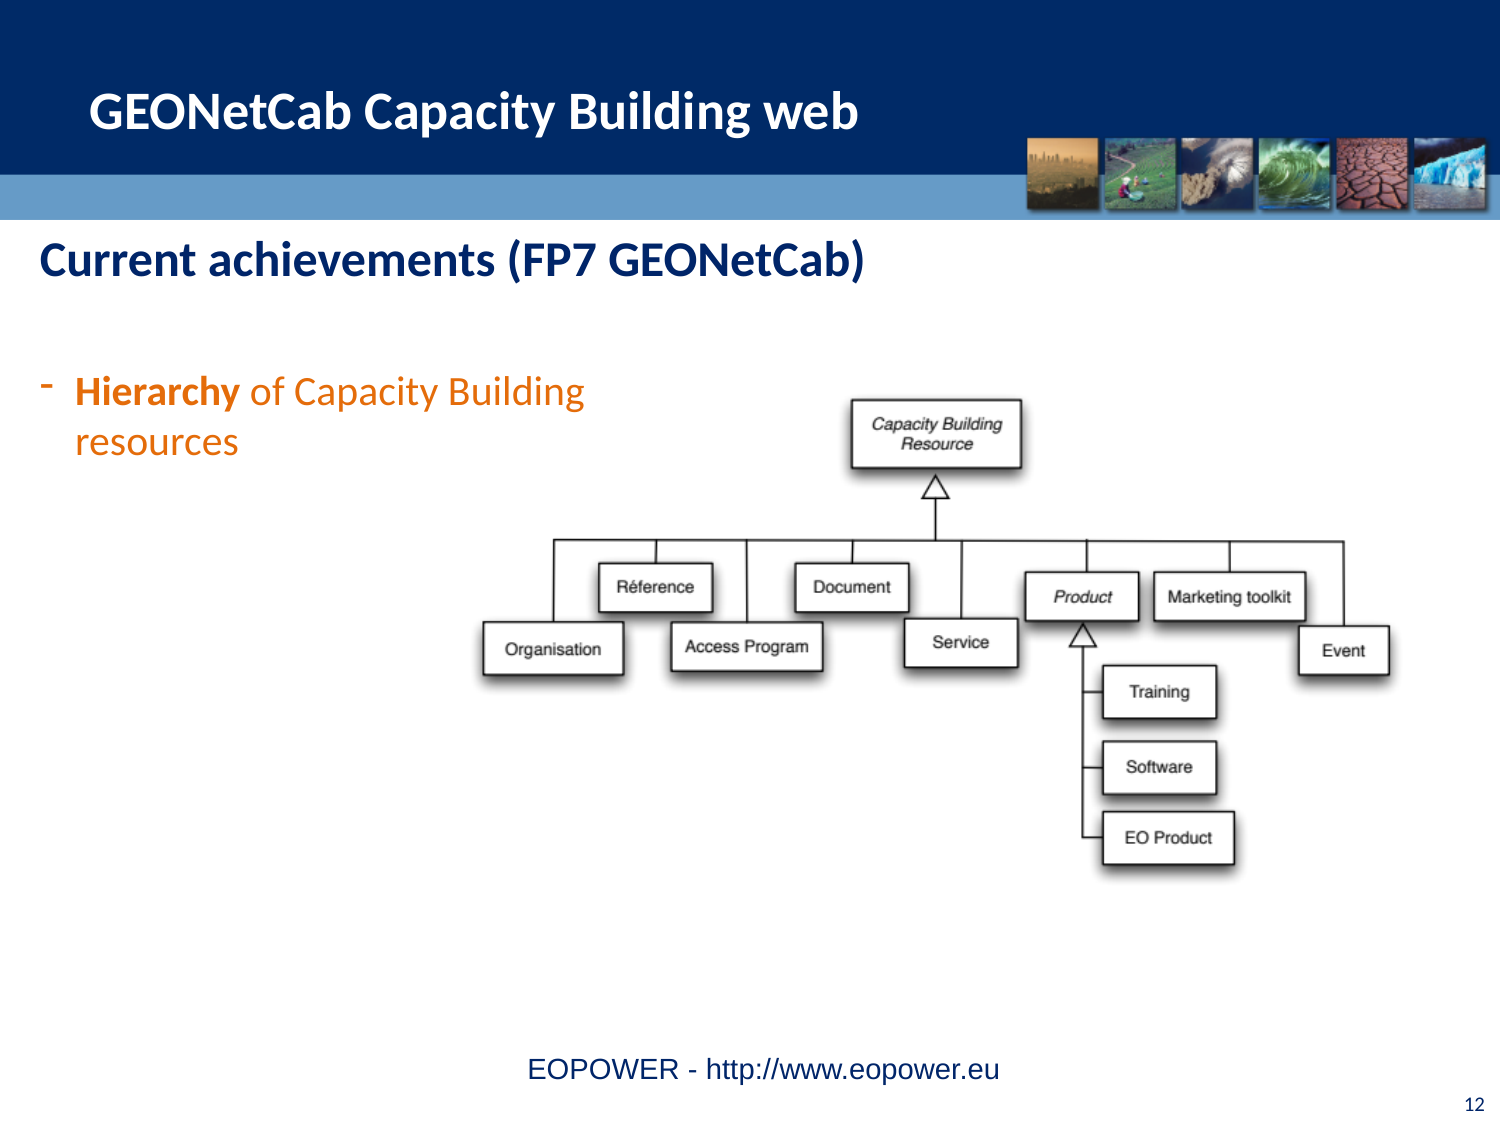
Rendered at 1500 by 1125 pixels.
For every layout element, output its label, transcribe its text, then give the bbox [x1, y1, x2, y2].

text_box Current achievements (FP7 GEONetCab) [24, 219, 911, 294]
picture [0, 0, 1500, 220]
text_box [24, 356, 1409, 890]
footer EOPOWER - http://www.eopower.eu [512, 1042, 1275, 1083]
text_box GEONetCab Capacity Building web [74, 68, 1425, 148]
slide_number 12 [1187, 1082, 1500, 1125]
